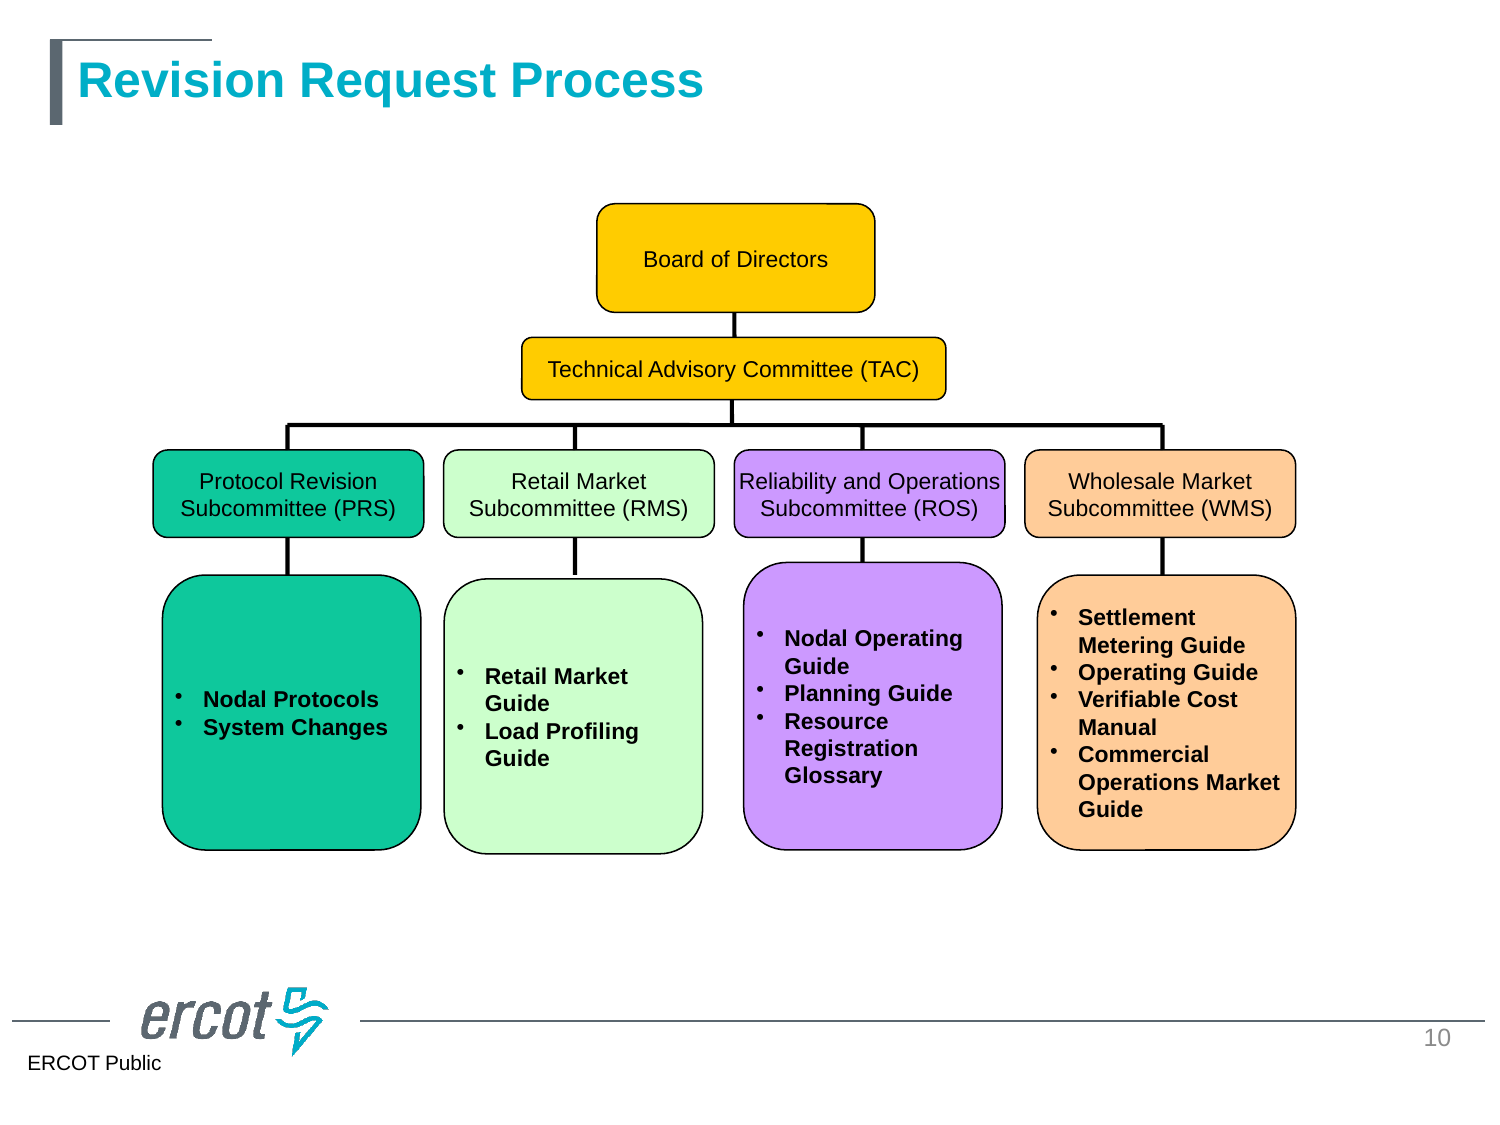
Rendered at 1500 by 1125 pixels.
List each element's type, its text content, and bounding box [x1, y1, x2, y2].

text_box Board of Directors [596, 203, 875, 313]
picture [137, 983, 332, 1059]
text_box Reliability and Operations Subcommittee (ROS) [734, 449, 1006, 538]
text_box Settlement Metering Guide Operating Guide Verifiable Cost Manual Commercial Operations Market Guide [1037, 575, 1296, 851]
text_box Nodal Operating Guide Planning Guide Resource Registration Glossary [743, 562, 1003, 850]
text_box Technical Advisory Committee (TAC) [521, 337, 946, 400]
slide_number 10 [1387, 1012, 1488, 1062]
text_box Retail Market Subcommittee (RMS) [443, 449, 715, 538]
text_box Wholesale Market Subcommittee (WMS) [1024, 449, 1296, 538]
text_box Protocol Revision Subcommittee (PRS) [153, 449, 424, 538]
text_box Retail Market Guide Load Profiling Guide [444, 578, 703, 854]
title Revision Request Process [62, 39, 1450, 134]
text_box Nodal Protocols System Changes [162, 575, 421, 851]
